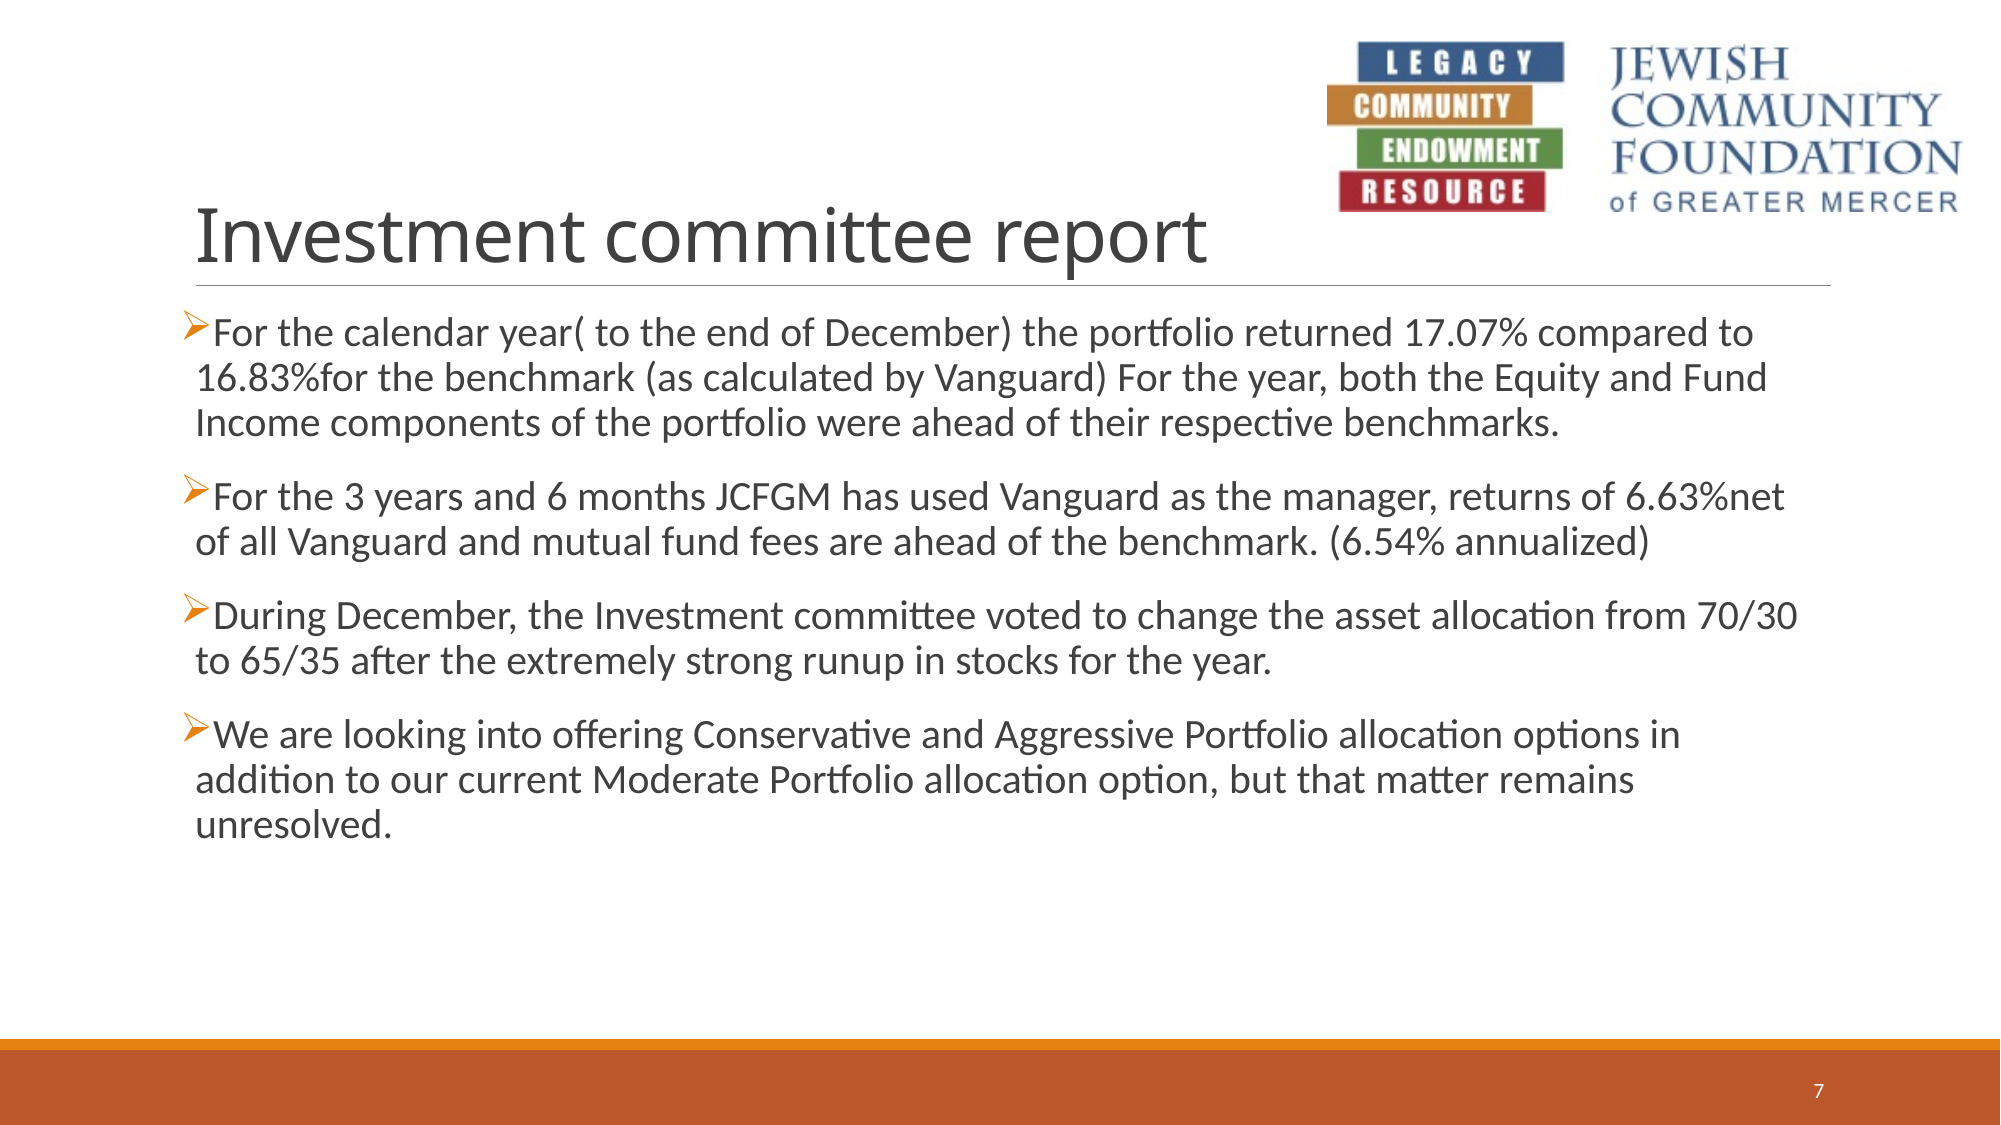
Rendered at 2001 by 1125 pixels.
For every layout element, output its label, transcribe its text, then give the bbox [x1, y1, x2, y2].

picture [1327, 41, 1963, 212]
slide_number 7 [1624, 1059, 1840, 1120]
title Investment committee report [180, 47, 1830, 285]
list For the calendar year( to the end of December) the portfolio returned 17.07% compared to 16.83%for the benchmark (as calculated by Vanguard) For the year, both the Equity and Fund Income components of the portfolio were ahead of their respective benchmarks. For the 3 years and 6 months JCFGM has used Vanguard as the manager, returns of 6.63%net of all Vanguard and mutual fund fees are ahead of the benchmark. (6.54% annualized) During December, the Investment committee voted to change the asset allocation from 70/30 to 65/35 after the extremely strong runup in stocks for the year. We are looking into offering Conservative and Aggressive Portfolio allocation options in addition to our current Moderate Portfolio allocation option, but that matter remains unresolved. [180, 302, 1830, 963]
